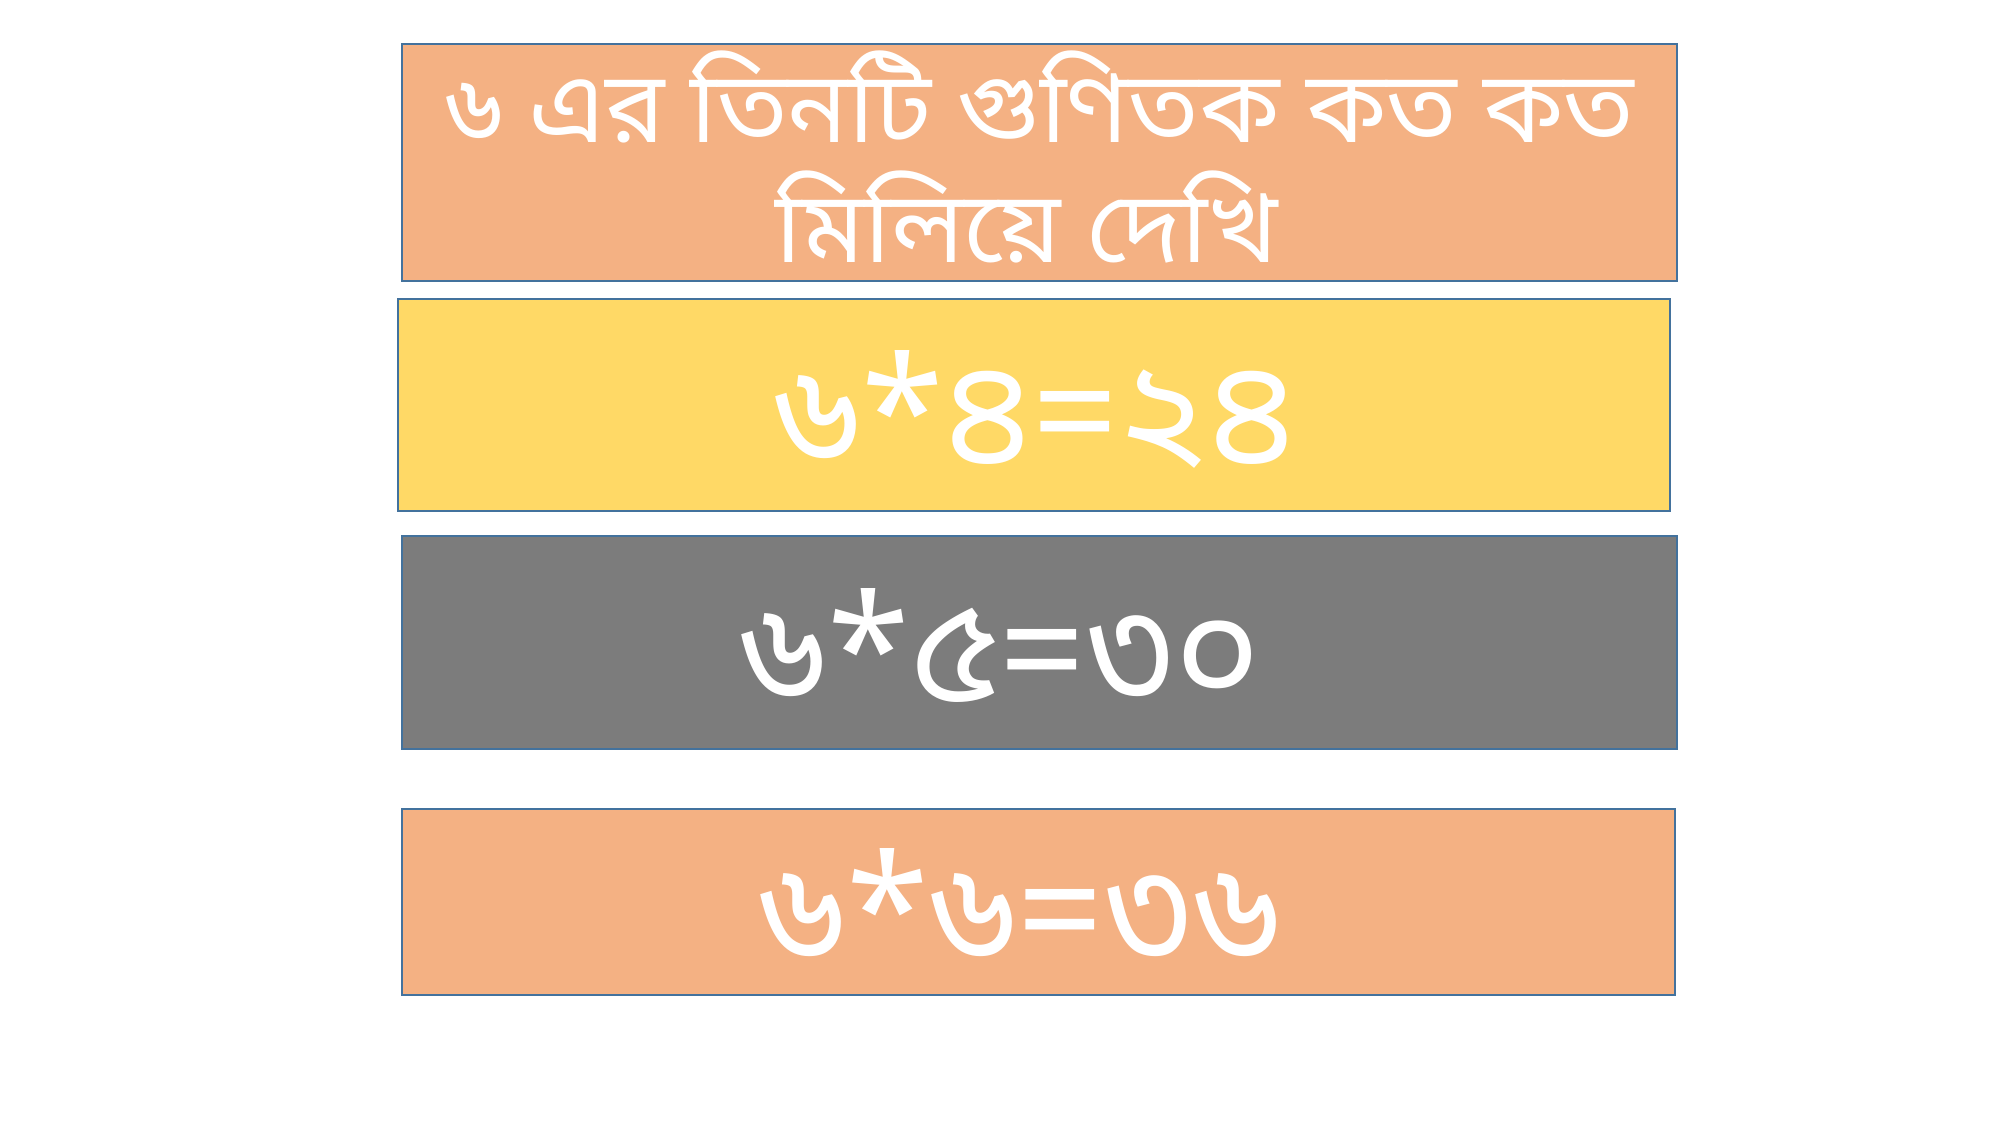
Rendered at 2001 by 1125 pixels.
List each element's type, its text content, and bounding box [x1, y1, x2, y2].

text_box ৬*৫=৩০ [401, 535, 1678, 750]
text_box ৬ এর তিনটি গুণিতক কত কত মিলিয়ে দেখি [401, 43, 1678, 282]
text_box ৬*৪=২৪ [397, 298, 1671, 512]
text_box ৬*৬=৩৬ [401, 808, 1676, 996]
